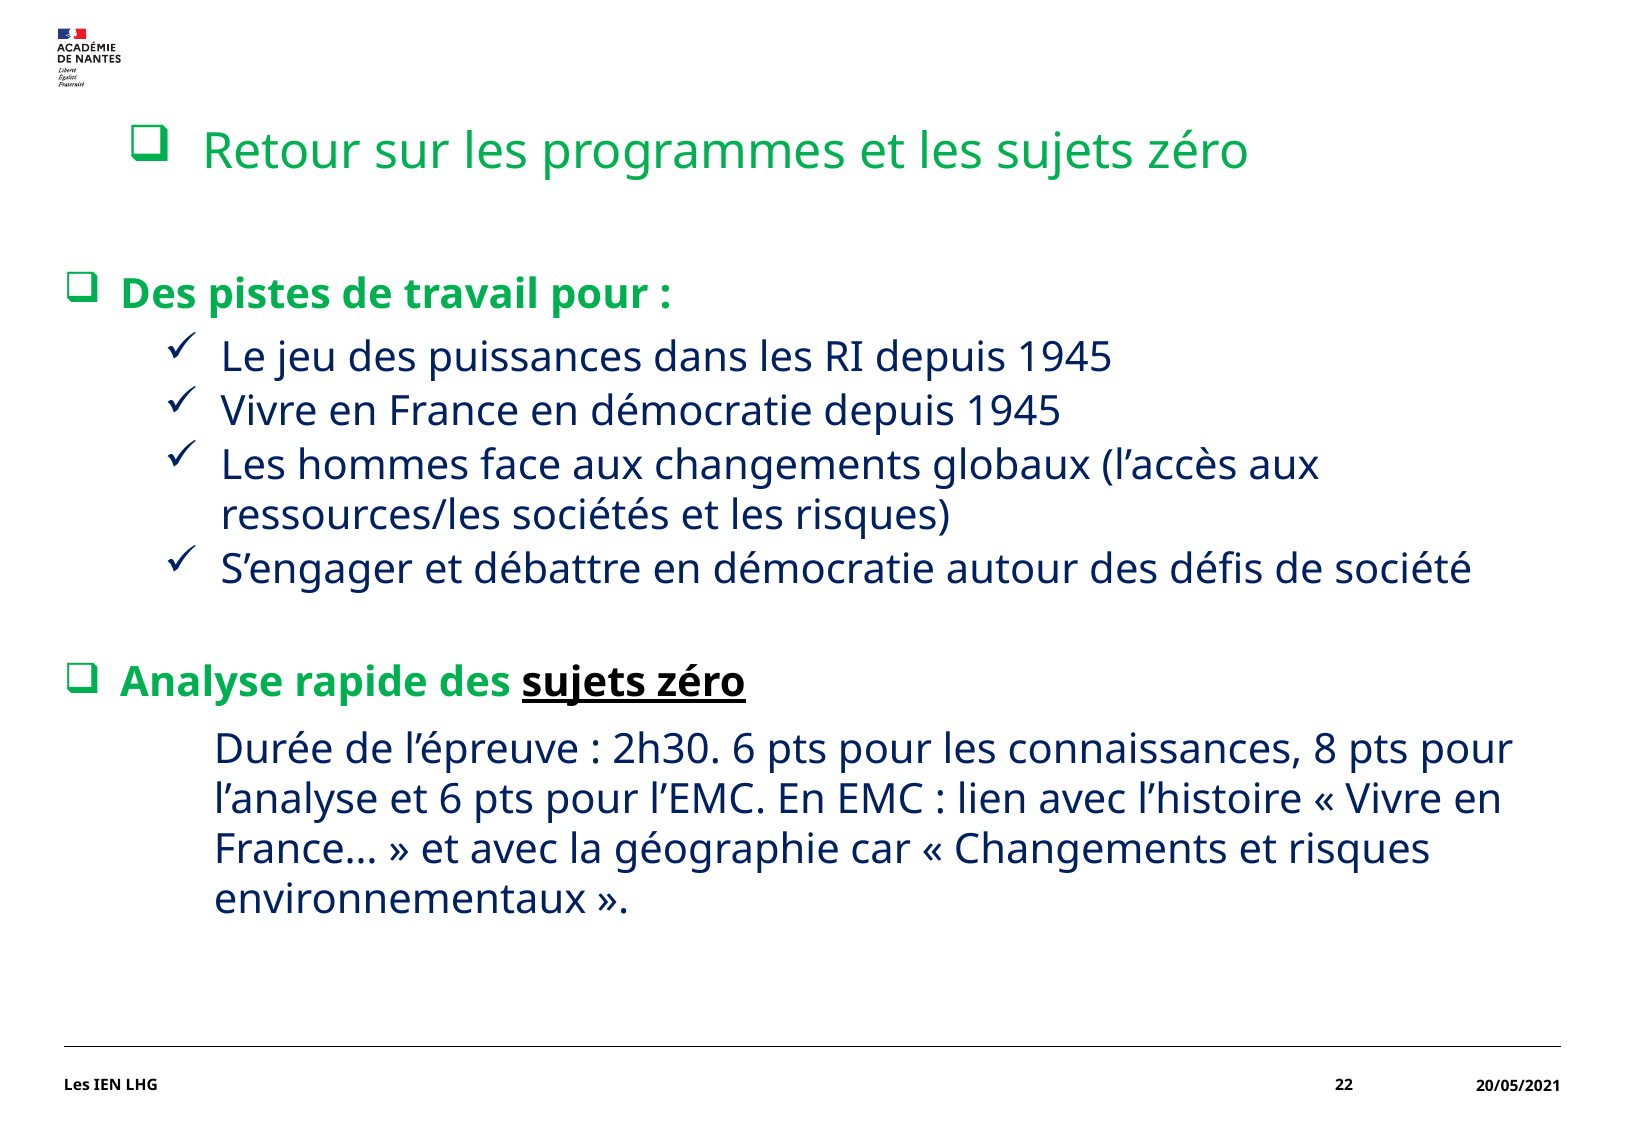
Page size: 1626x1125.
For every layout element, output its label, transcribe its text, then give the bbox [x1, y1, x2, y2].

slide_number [1354, 1046, 1562, 1125]
list Des pistes de travail pour : Le jeu des puissances dans les RI depuis 1945 Vivre en France en démocratie depuis 1945 Les hommes face aux changements globaux (l’accès aux ressources/les sociétés et les risques) S’engager et débattre en démocratie autour des défis de société Analyse rapide des sujets zéro Durée de l’épreuve : 2h30. 6 pts pour les connaissances, 8 pts pour l’analyse et 6 pts pour l’EMC. En EMC : lien avec l’histoire « Vivre en France… » et avec la géographie car « Changements et risques environnementaux ». [63, 267, 1561, 941]
footer Les IEN LHG [63, 1046, 1113, 1125]
slide_number 22 [1113, 1046, 1354, 1125]
title Retour sur les programmes et les sujets zéro [127, 125, 1479, 208]
